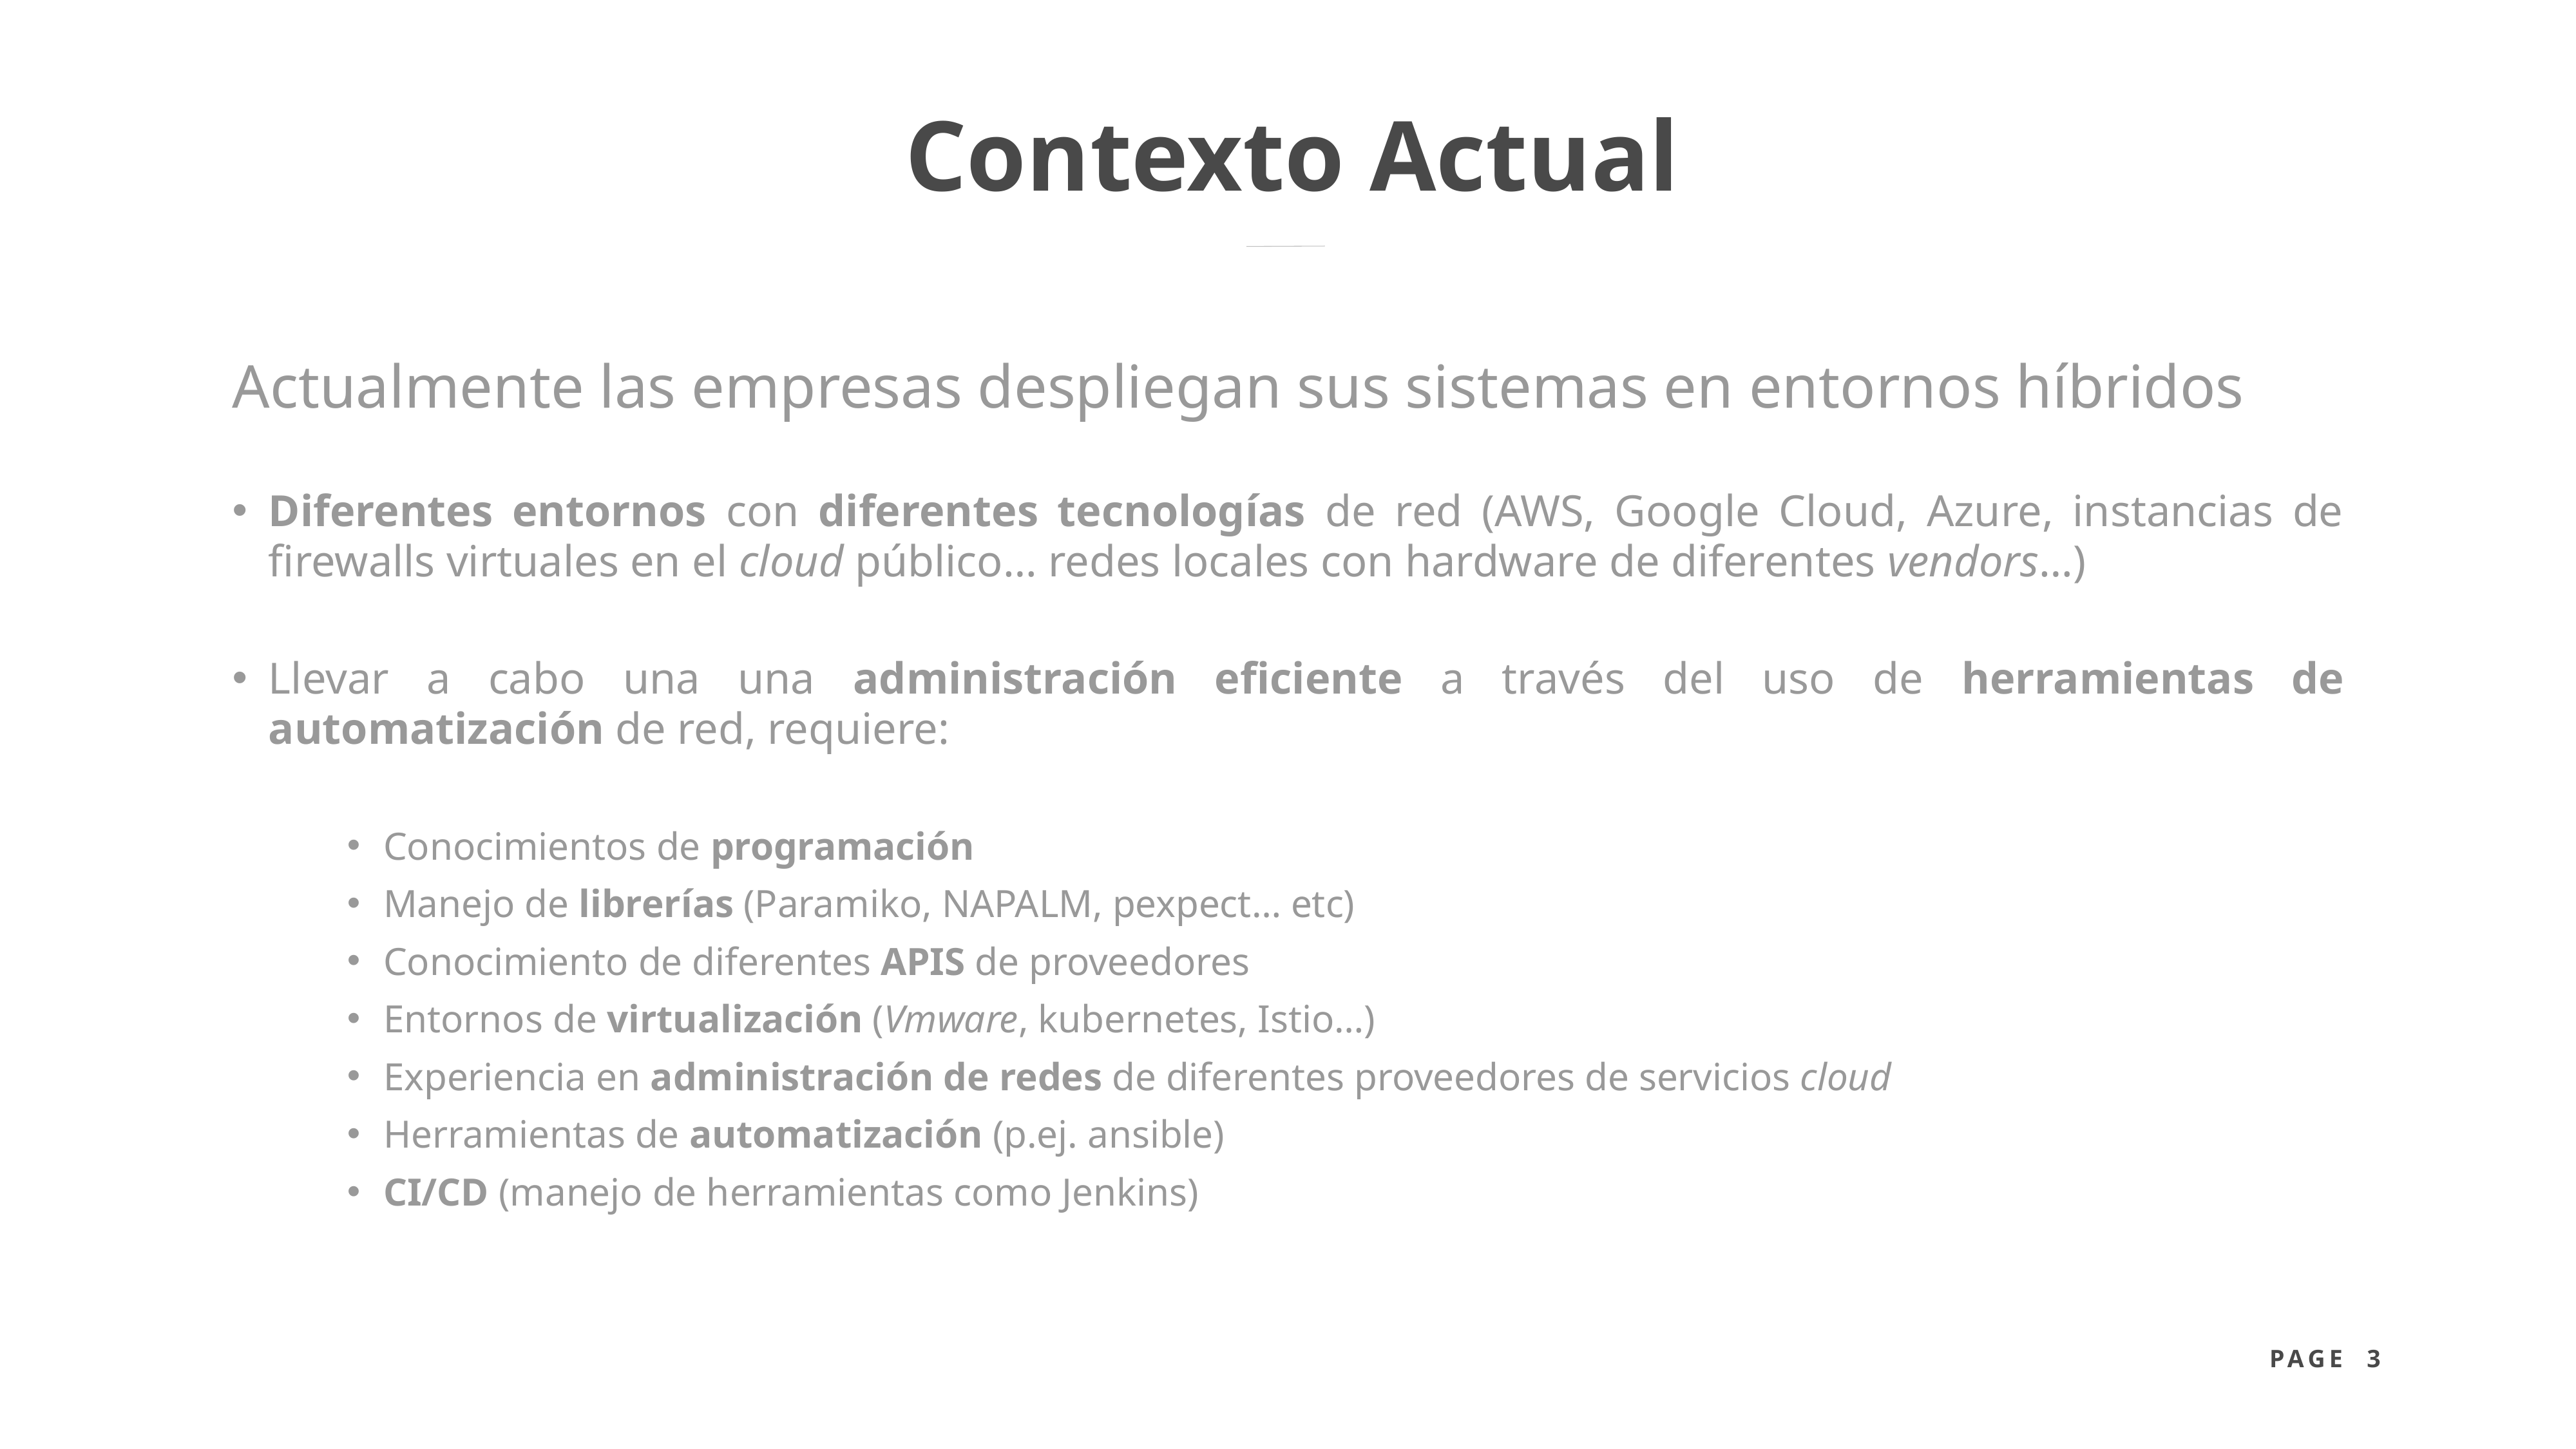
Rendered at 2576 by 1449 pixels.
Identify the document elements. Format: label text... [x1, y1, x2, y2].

text_box Contexto Actual [905, 93, 1679, 210]
text_box Actualmente las empresas despliegan sus sistemas en entornos híbridos Diferentes entornos con diferentes tecnologías de red (AWS, Google Cloud, Azure, instancias de firewalls virtuales en el cloud público… redes locales con hardware de diferentes vendors…) Llevar a cabo una una administración eficiente a través del uso de herramientas de automatización de red, requiere: Conocimientos de programación Manejo de librerías (Paramiko, NAPALM, pexpect… etc) Conocimiento de diferentes APIS de proveedores Entornos de virtualización (Vmware, kubernetes, Istio…) Experiencia en administración de redes de diferentes proveedores de servicios cloud Herramientas de automatización (p.ej. ansible) CI/CD (manejo de herramientas como Jenkins) [209, 358, 2368, 1338]
